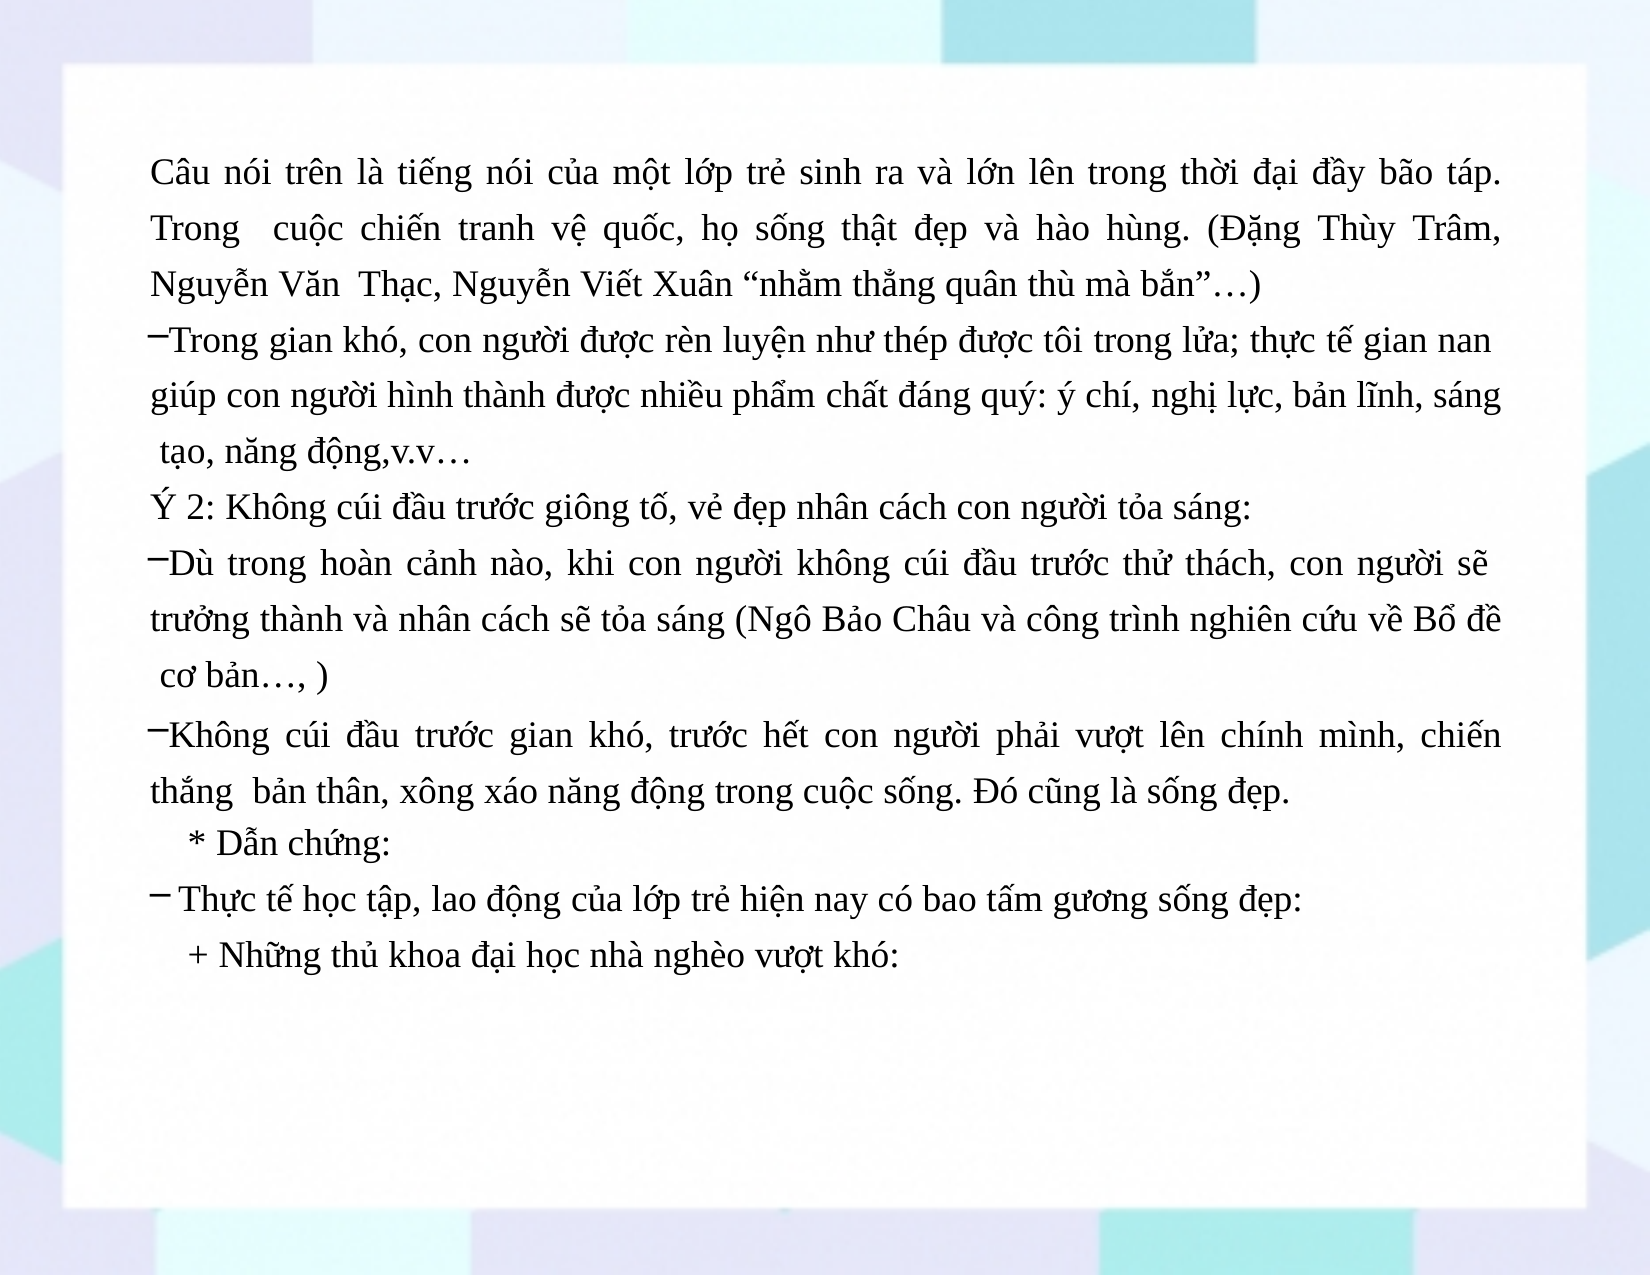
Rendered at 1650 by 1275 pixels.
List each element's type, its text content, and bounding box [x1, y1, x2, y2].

text_box Câu nói trên là tiếng nói của một lớp trẻ sinh ra và lớn lên trong thời đại đầy bão táp. Trong cuộc chiến tranh vệ quốc, họ sống thật đẹp và hào hùng. (Đặng Thùy Trâm, Nguyễn Văn Thạc, Nguyễn Viết Xuân “nhằm thẳng quân thù mà bắn”…) Trong gian khó, con người được rèn luyện như thép được tôi trong lửa; thực tế gian nan giúp con người hình thành được nhiều phẩm chất đáng quý: ý chí, nghị lực, bản lĩnh, sáng tạo, năng động,v.v… Ý 2: Không cúi đầu trước giông tố, vẻ đẹp nhân cách con người tỏa sáng: Dù trong hoàn cảnh nào, khi con người không cúi đầu trước thử thách, con người sẽ trưởng thành và nhân cách sẽ tỏa sáng (Ngô Bảo Châu và công trình nghiên cứu về Bổ đề cơ bản…, ) Không cúi đầu trước gian khó, trước hết con người phải vượt lên chính mình, chiến thắng bản thân, xông xáo năng động trong cuộc sống. Đó cũng là sống đẹp. * Dẫn chứng: Thực tế học tập, lao động của lớp trẻ hiện nay có bao tấm gương sống đẹp: + Những thủ khoa đại học nhà nghèo vượt khó: [147, 134, 1503, 976]
picture [0, 0, 1650, 1275]
